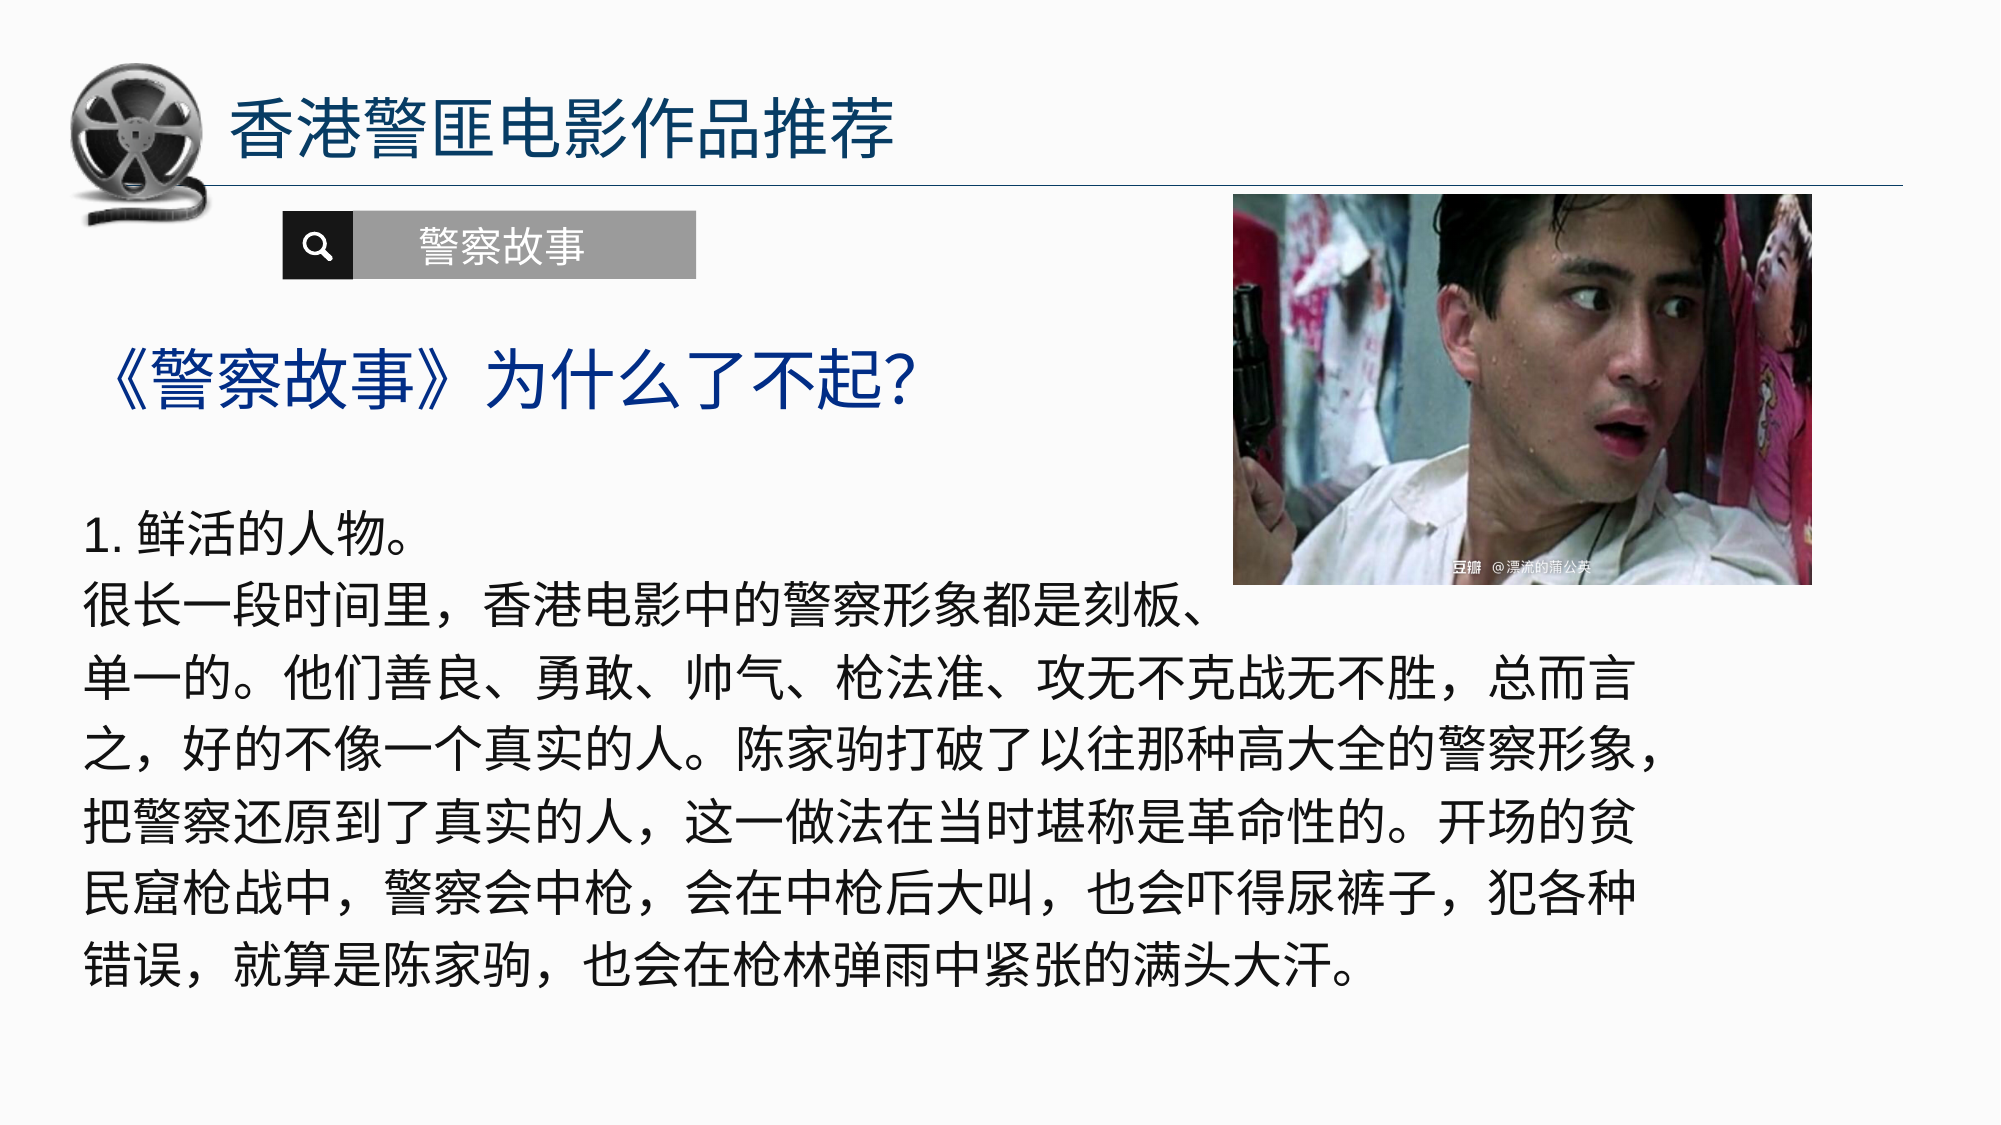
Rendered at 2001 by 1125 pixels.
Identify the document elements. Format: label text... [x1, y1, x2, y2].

text_box 香港警匪电影作品推荐 [214, 79, 1285, 175]
picture [0, 0, 2000, 1125]
text_box 《警察故事》为什么了不起？ 1.鲜活的人物。 很长一段时间里，香港电影中的警察形象都是刻板、 单一的。他们善良、勇敢、帅气、枪法准、攻无不克战无不胜，总而言之，好的不像一个真实的人。陈家驹打破了以往那种高大全的警察形象，把警察还原到了真实的人，这一做法在当时堪称是革命性的。开场的贫民窟枪战中，警察会中枪，会在中枪后大叫，也会吓得尿裤子，犯各种错误，就算是陈家驹，也会在枪林弹雨中紧张的满头大汗。 [67, 314, 1653, 1002]
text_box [282, 210, 697, 280]
